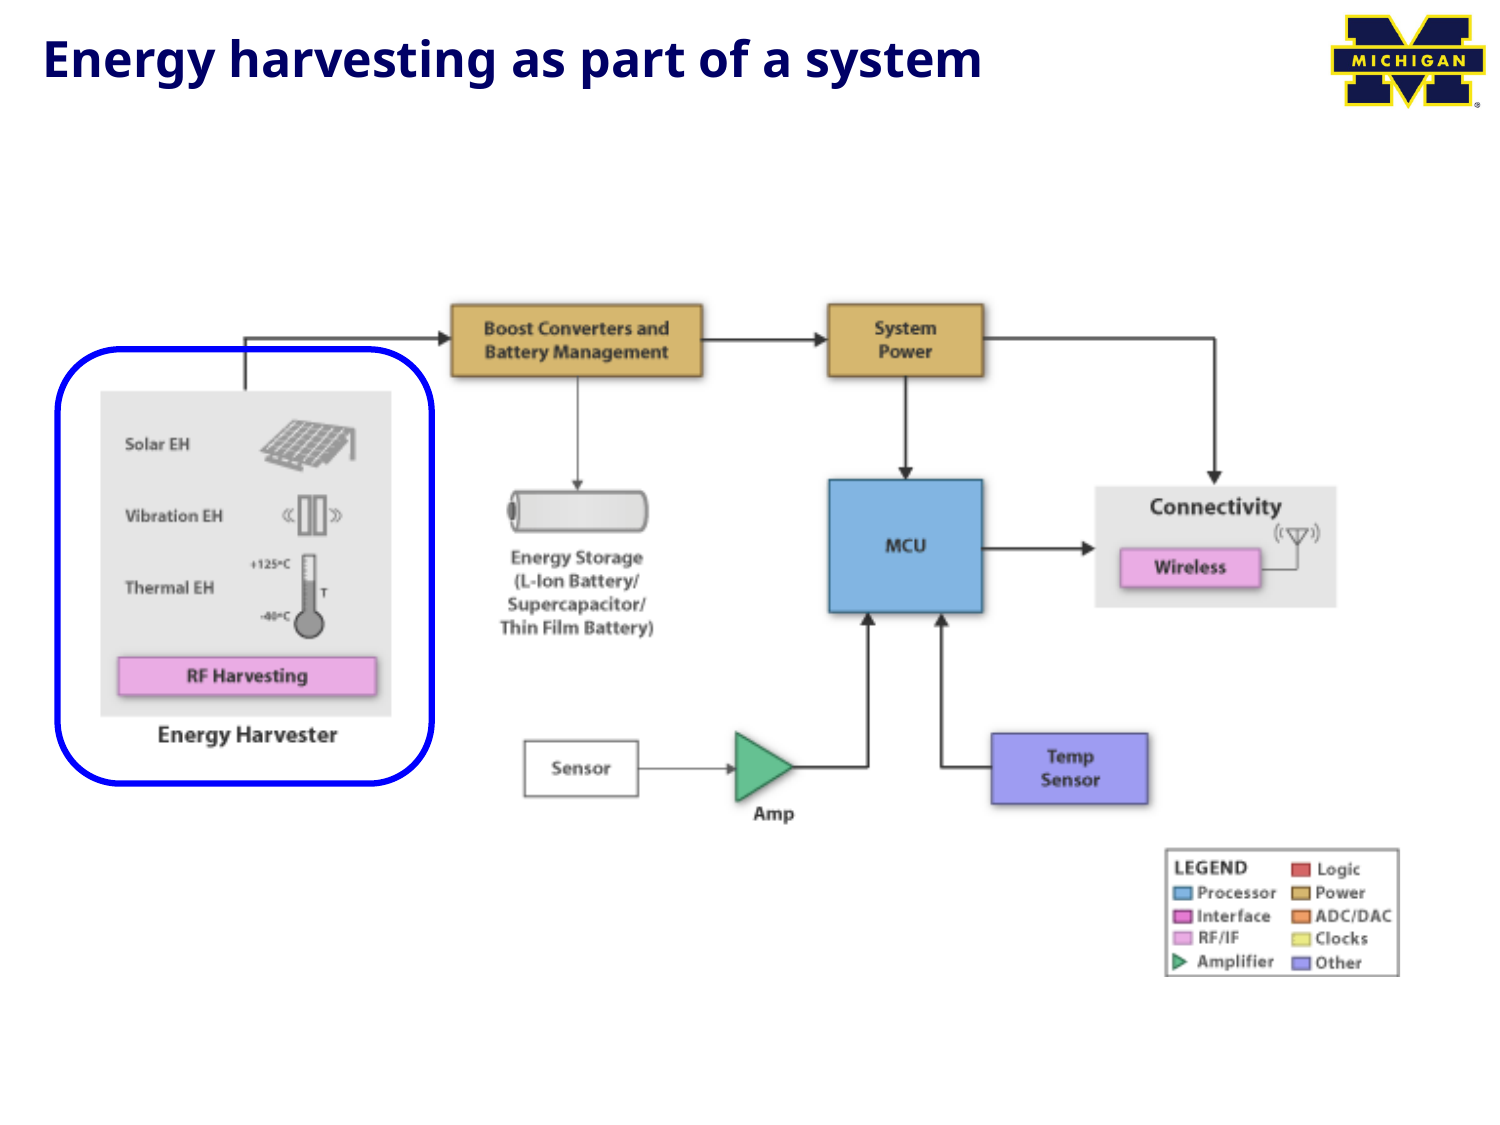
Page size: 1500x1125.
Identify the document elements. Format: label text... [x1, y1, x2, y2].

text_box [57, 349, 432, 784]
text_box [99, 294, 1401, 978]
title Energy harvesting as part of a system [27, 12, 1485, 231]
